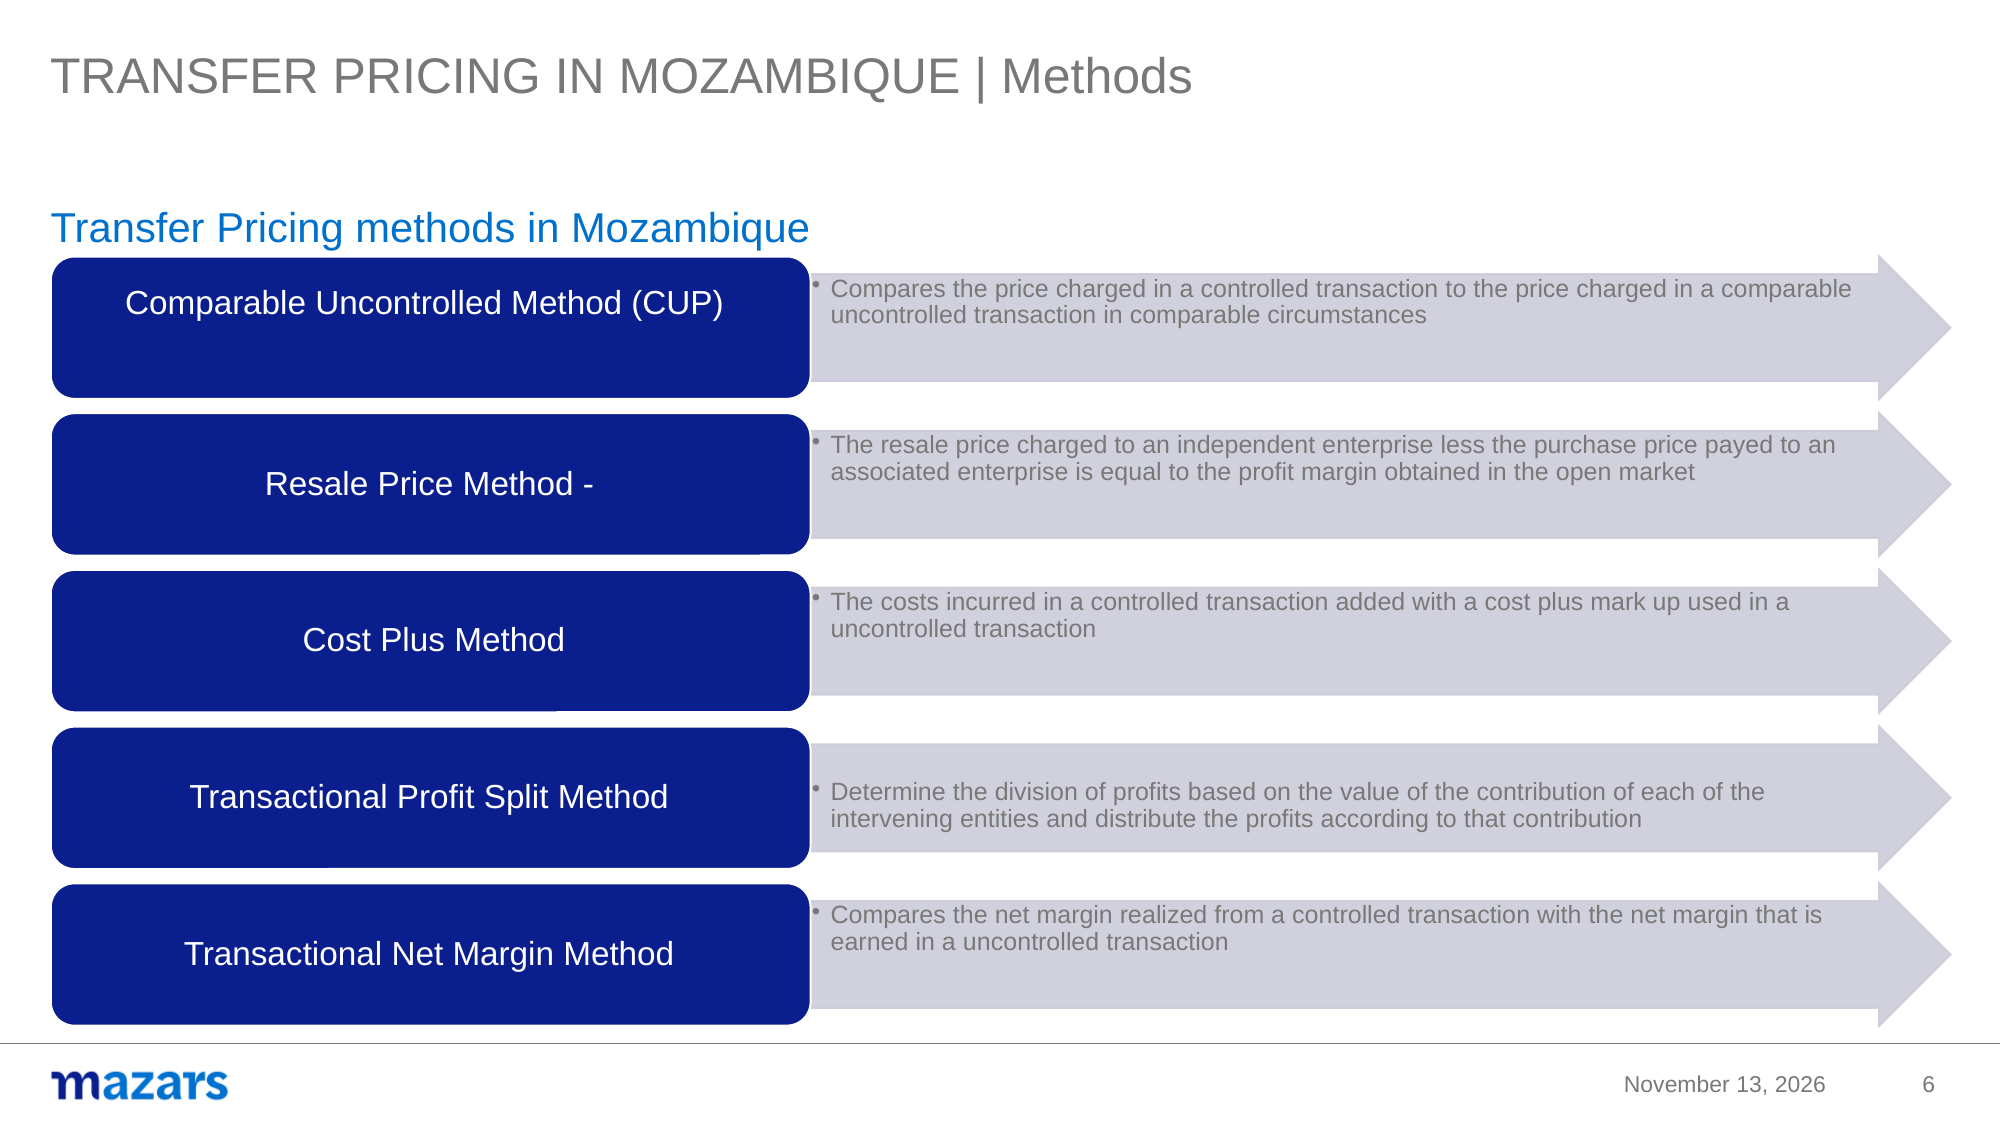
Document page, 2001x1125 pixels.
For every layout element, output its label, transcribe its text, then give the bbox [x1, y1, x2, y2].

list TRANSFER PRICING IN MOZAMBIQUE | Methods [50, 50, 1950, 109]
list Transfer Pricing methods in Mozambique [50, 200, 1950, 256]
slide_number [1358, 1043, 1731, 1123]
slide_number 6 [1731, 1043, 1950, 1123]
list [50, 256, 1951, 1026]
